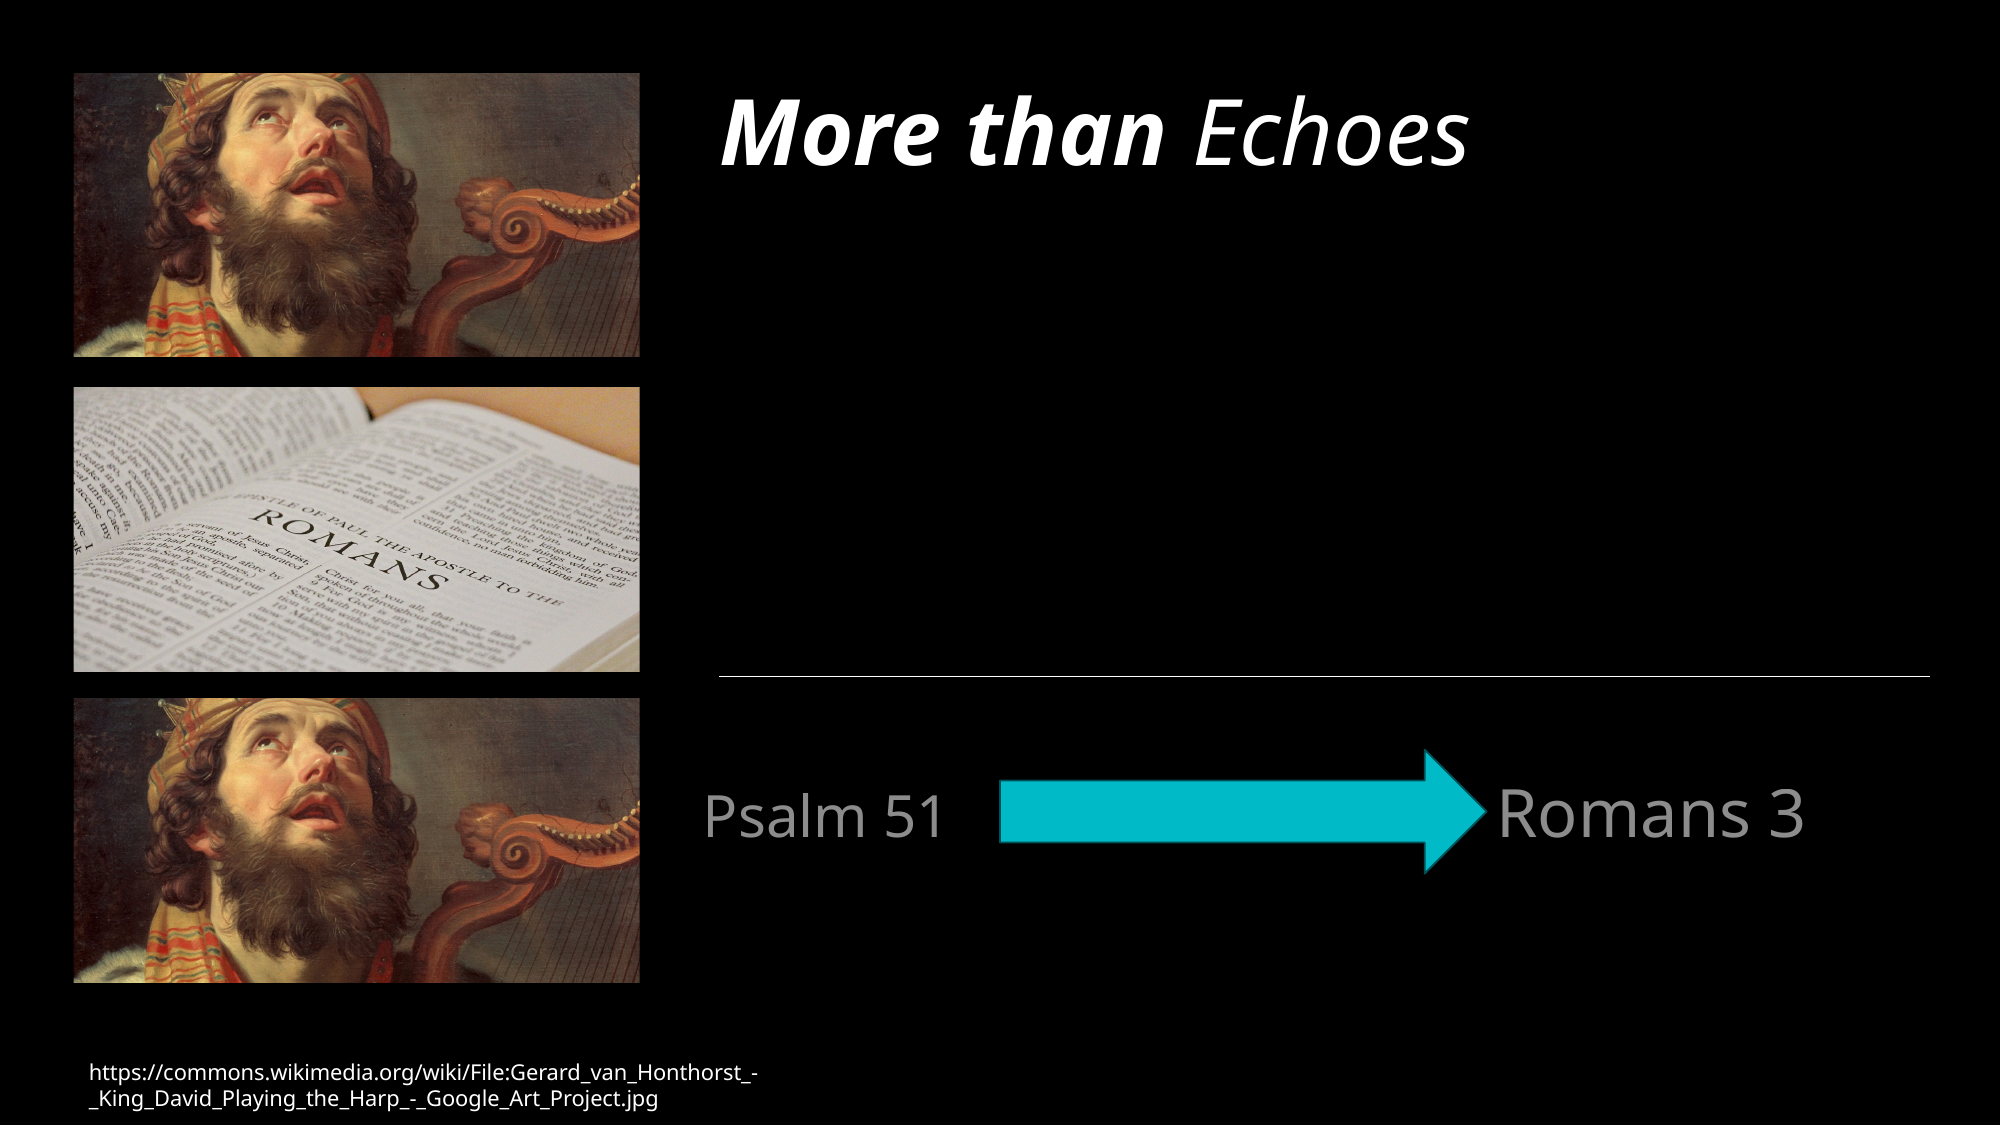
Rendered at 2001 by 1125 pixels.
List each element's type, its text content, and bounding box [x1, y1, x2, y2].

picture [73, 698, 640, 983]
text_box https://commons.wikimedia.org/wiki/File:Gerard_van_Honthorst_-_King_David_Playing_the_Harp_-_Google_Art_Project.jpg [73, 1051, 965, 1119]
subtitle Psalm 51 Romans 3 [702, 739, 1910, 983]
picture [73, 73, 640, 357]
picture [73, 387, 640, 672]
title More than Echoes [719, 73, 1926, 632]
text_box [999, 748, 1488, 875]
